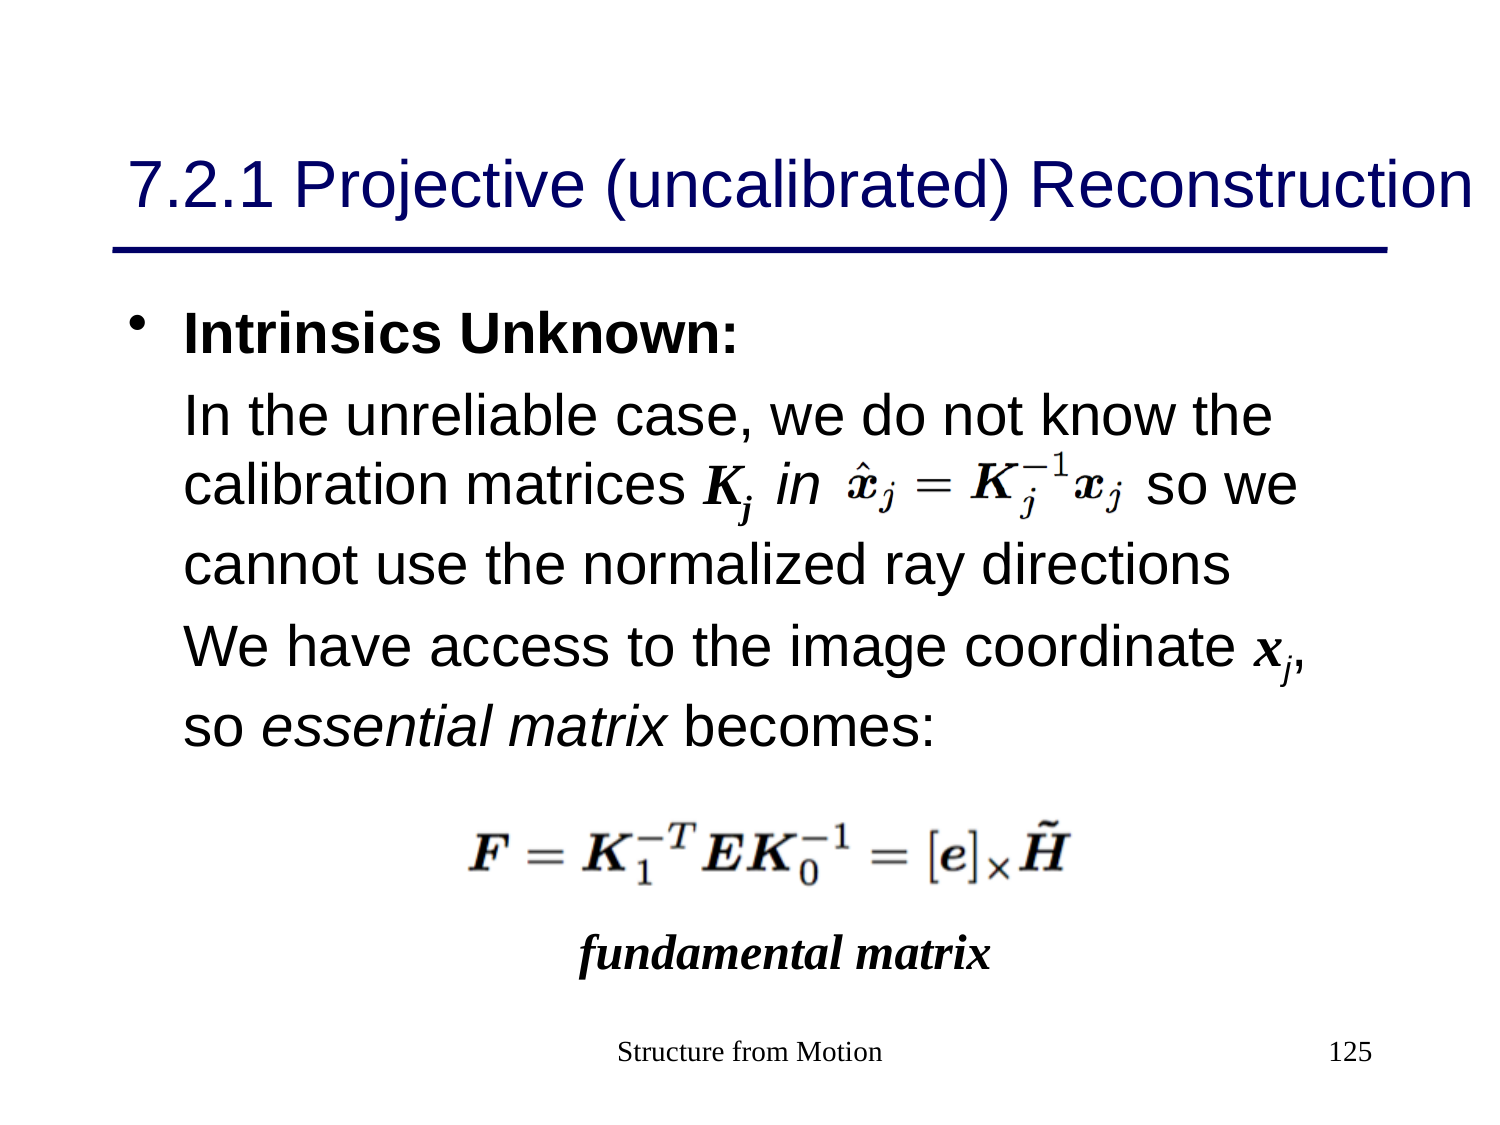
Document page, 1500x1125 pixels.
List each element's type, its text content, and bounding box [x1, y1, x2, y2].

footer Structure from Motion [449, 1024, 1051, 1101]
slide_number 125 [1074, 1024, 1388, 1101]
title 7.2.1 Projective (uncalibrated) Reconstruction [112, 99, 1500, 263]
picture [462, 799, 1079, 901]
picture [837, 449, 1126, 527]
list Intrinsics Unknown: In the unreliable case, we do not know the calibration matrices Kj in , so we cannot use the normalized ray directions We have access to the image coordinate xj, so essential matrix becomes: [112, 287, 1388, 1001]
text_box fundamental matrix [564, 912, 1008, 988]
